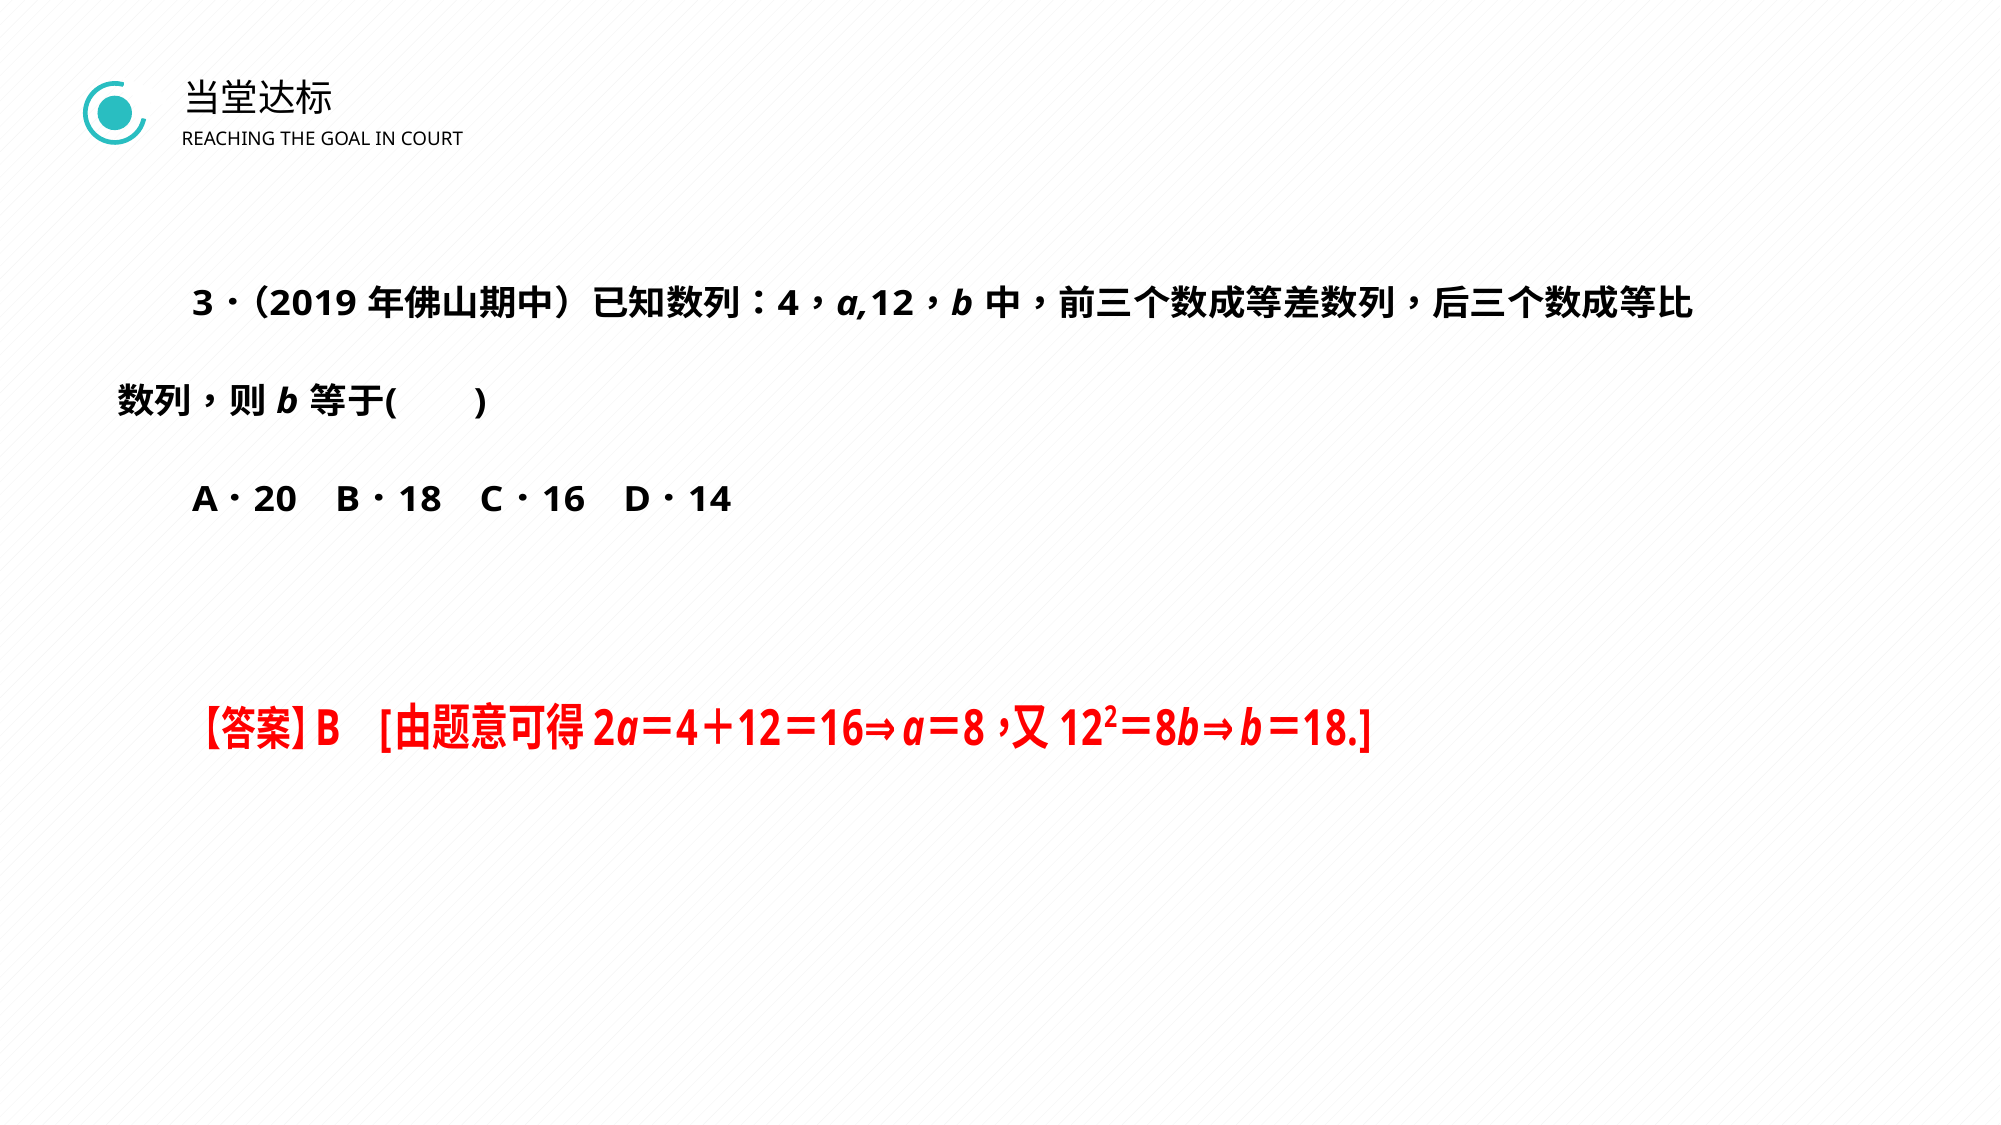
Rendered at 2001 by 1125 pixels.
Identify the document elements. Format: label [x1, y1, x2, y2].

text_box [86, 66, 493, 158]
text_box [116, 677, 1374, 842]
text_box [117, 268, 1696, 563]
